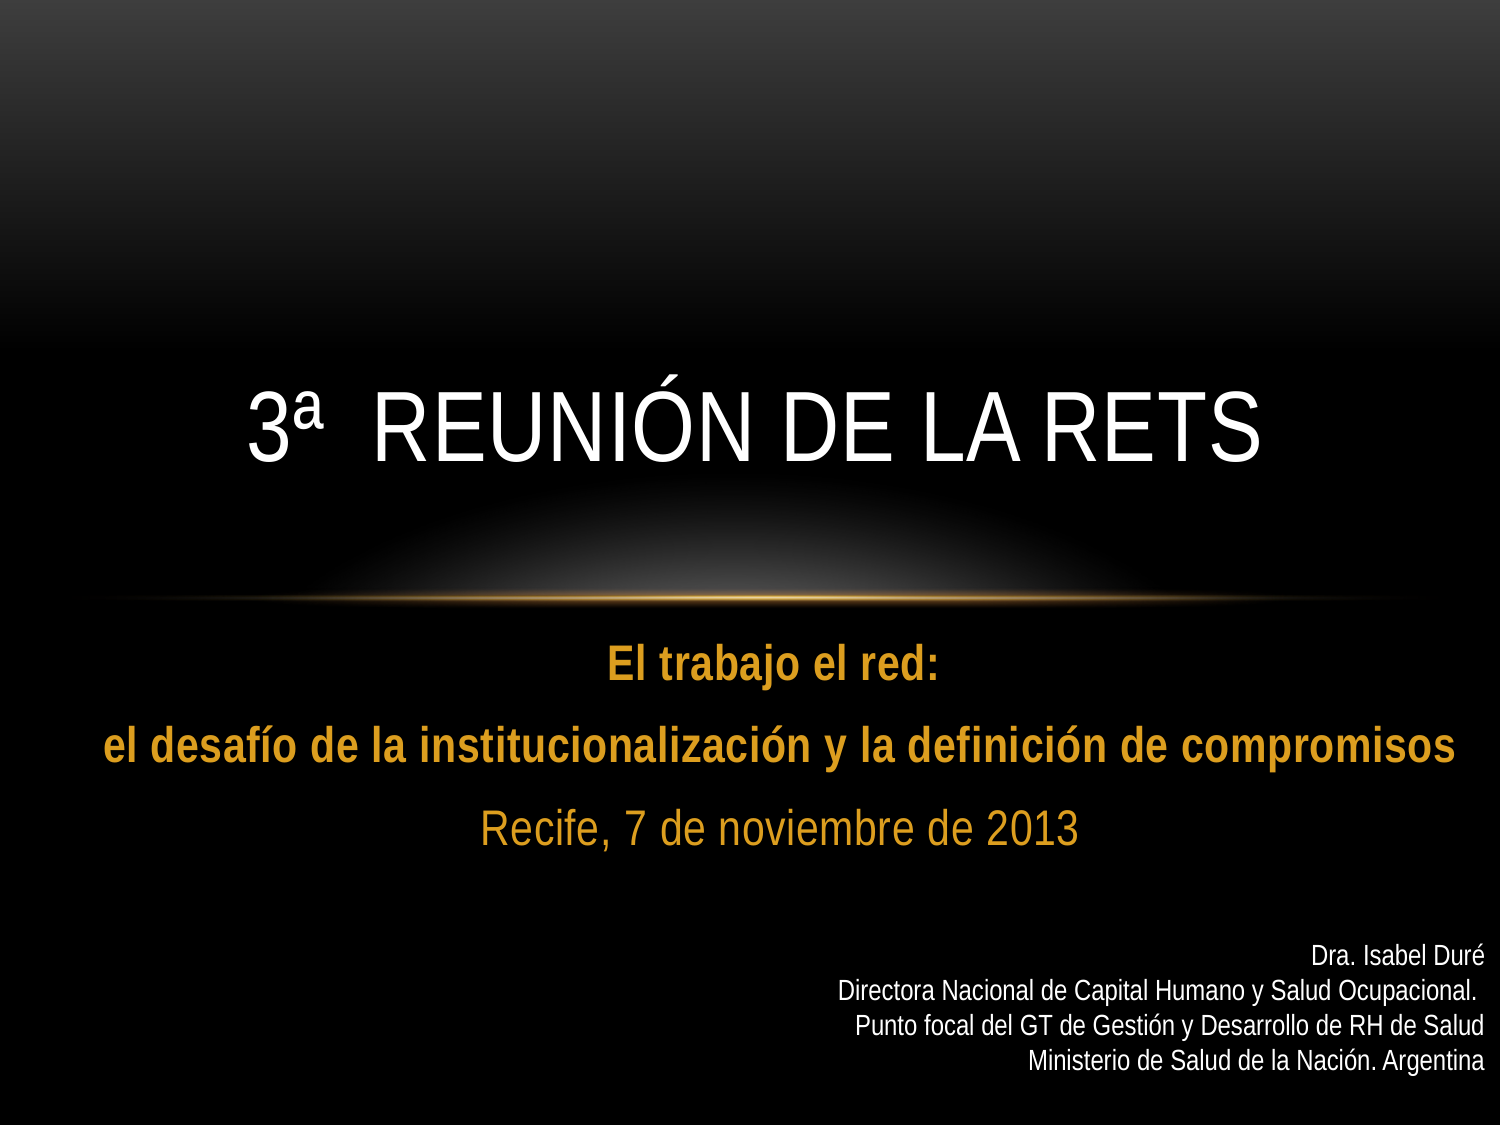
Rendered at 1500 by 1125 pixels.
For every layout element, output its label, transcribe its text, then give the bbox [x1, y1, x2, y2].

text_box Dra. Isabel Duré Directora Nacional de Capital Humano y Salud Ocupacional. Punto focal del GT de Gestión y Desarrollo de RH de Salud Ministerio de Salud de la Nación. Argentina [608, 928, 1500, 1084]
subtitle El trabajo el red: el desafío de la institucionalización y la definición de compromisos Recife, 7 de noviembre de 2013 [71, 622, 1490, 911]
picture [0, 0, 1500, 750]
title 3ª Reunión de la RETS [112, 172, 1400, 489]
